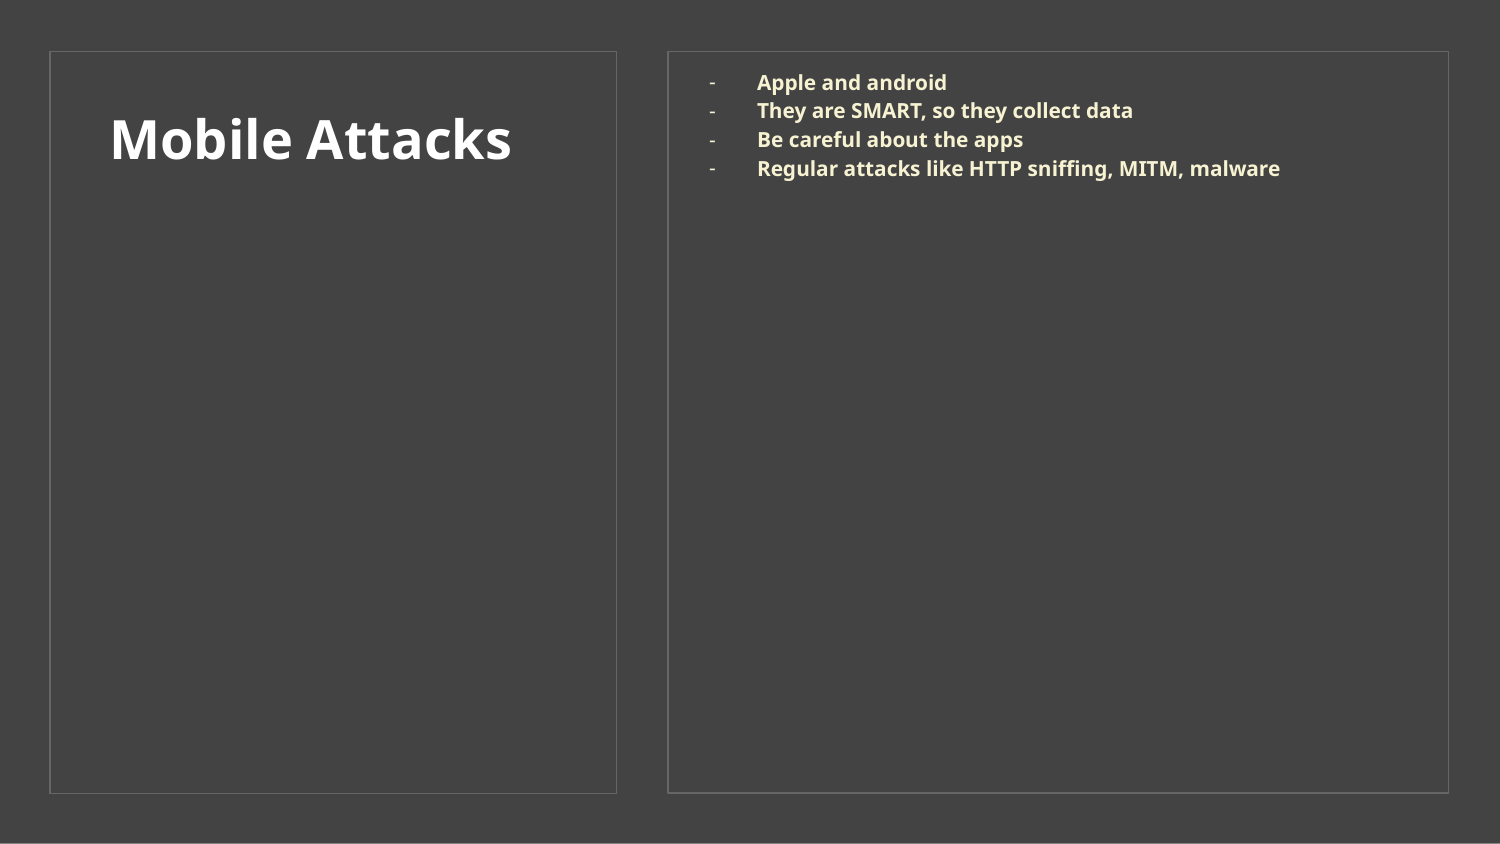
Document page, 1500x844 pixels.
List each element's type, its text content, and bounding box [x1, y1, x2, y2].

list Apple and android They are SMART, so they collect data Be careful about the apps Regular attacks like HTTP sniffing, MITM, malware [667, 50, 1438, 801]
title Mobile Attacks [94, 90, 573, 747]
